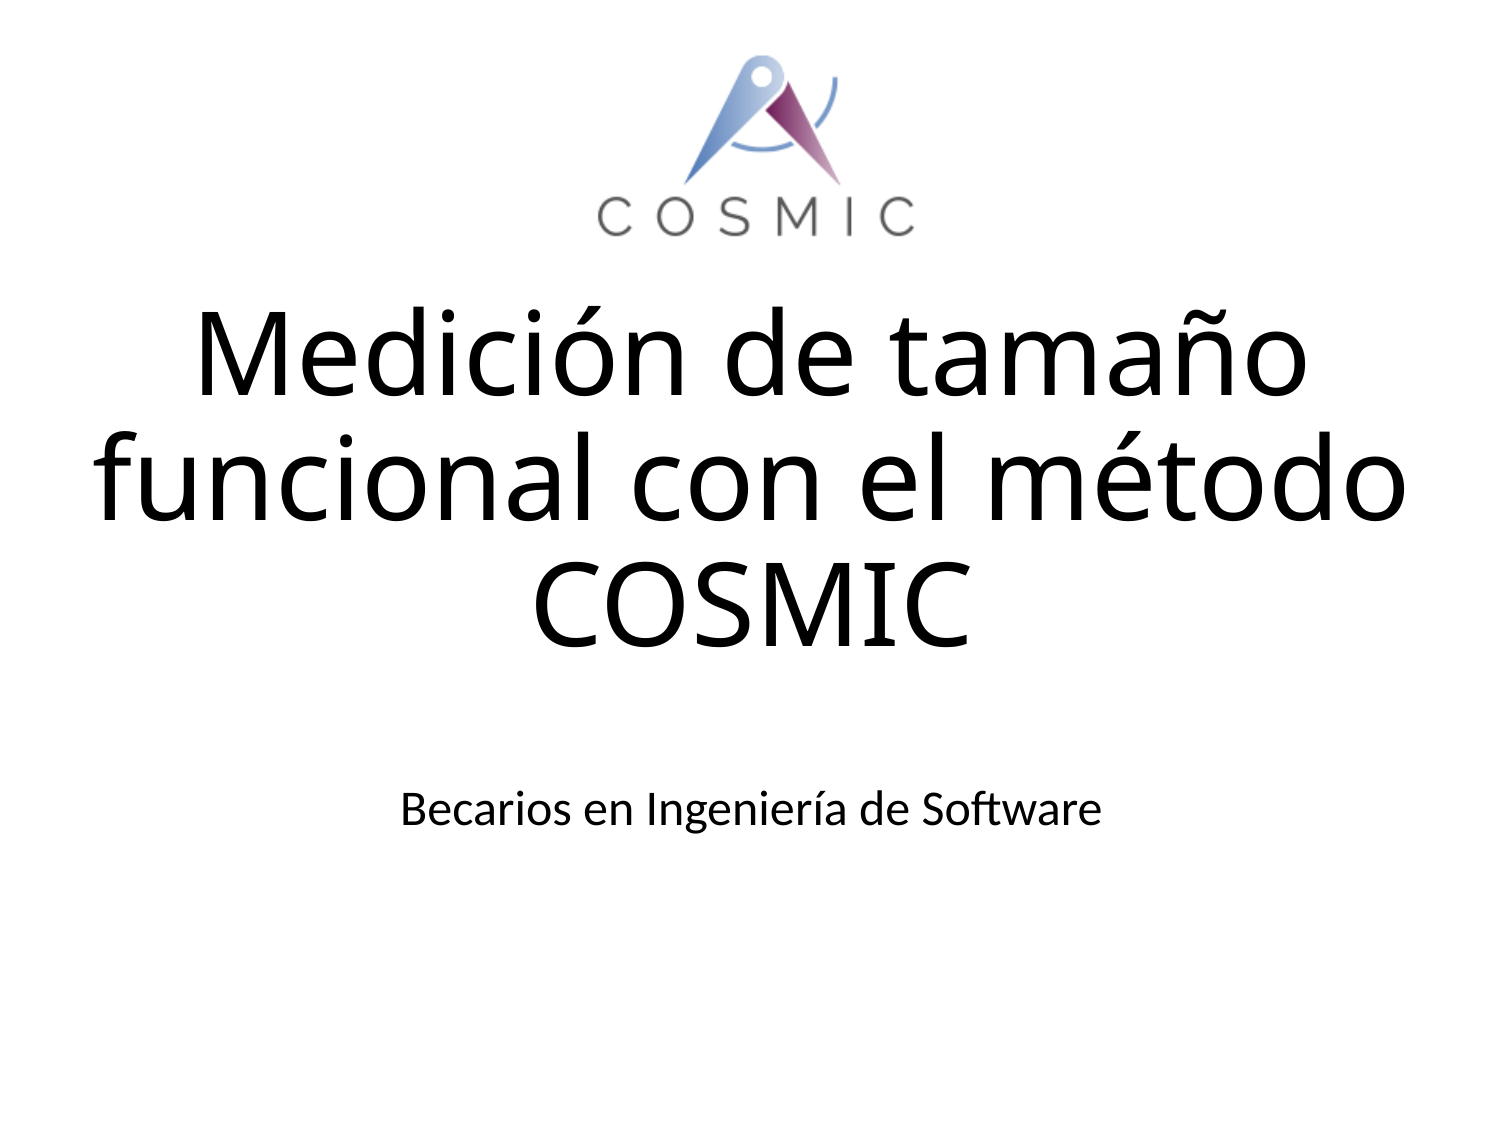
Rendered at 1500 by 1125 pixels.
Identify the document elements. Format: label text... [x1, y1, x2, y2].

title Medición de tamaño funcional con el método COSMIC [1, 287, 1500, 679]
picture [524, 26, 975, 252]
subtitle Becarios en Ingeniería de Software [1, 694, 1500, 966]
